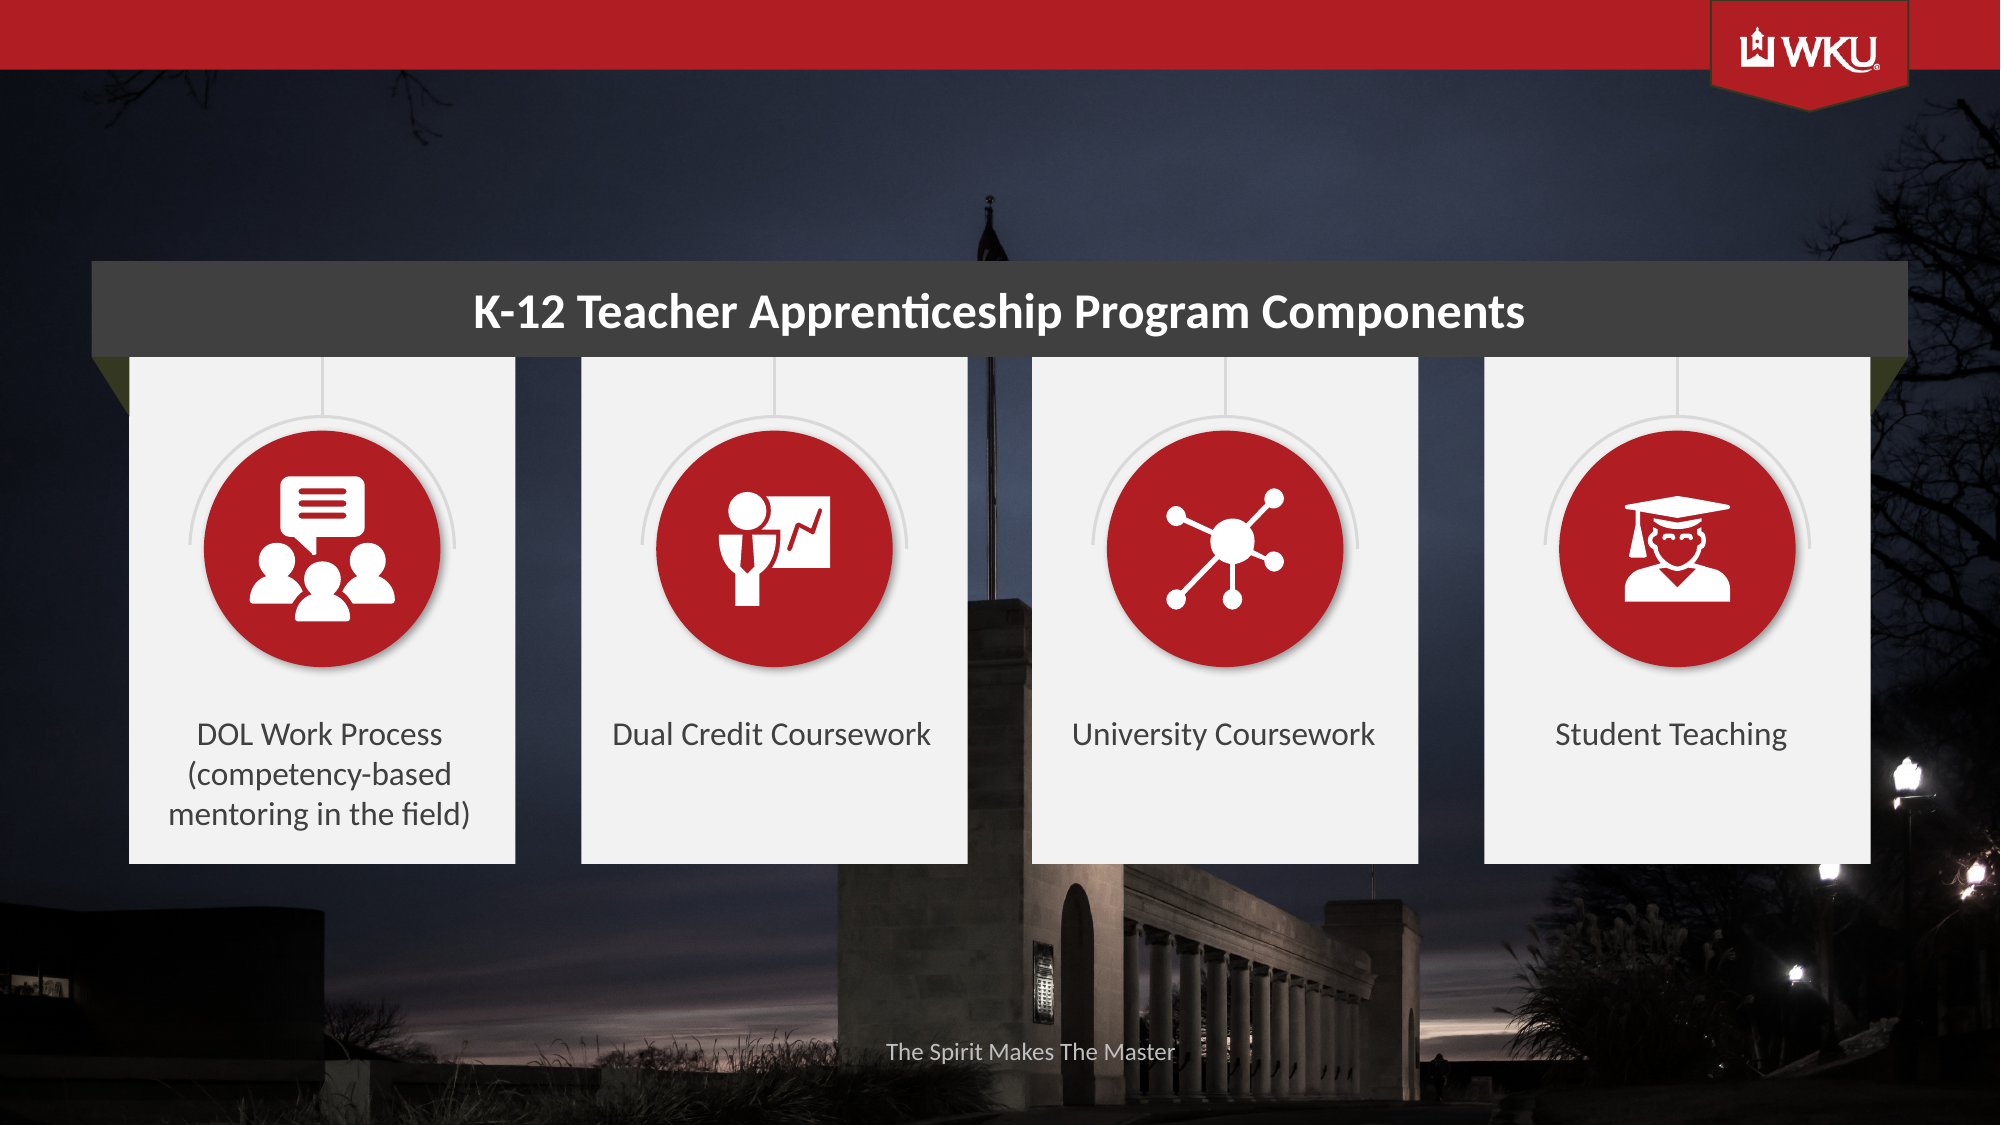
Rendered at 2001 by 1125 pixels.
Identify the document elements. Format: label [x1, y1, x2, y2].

text_box [91, 260, 1909, 864]
picture [0, 112, 2000, 1125]
text_box [0, 0, 2000, 112]
